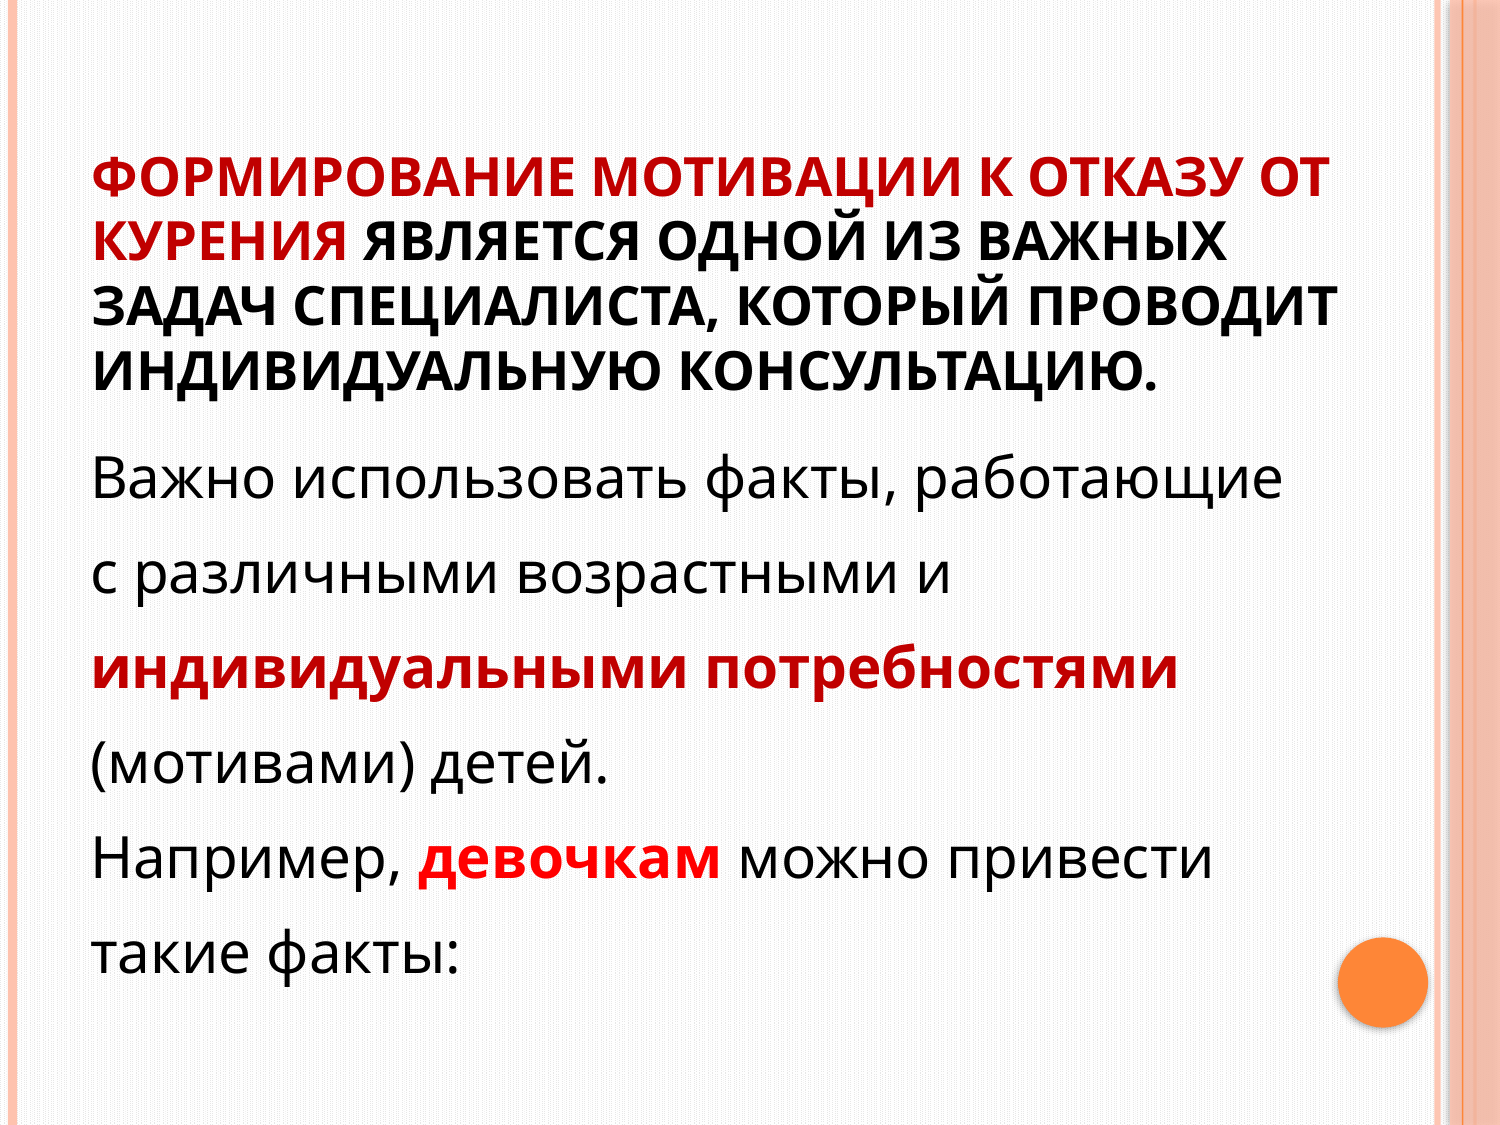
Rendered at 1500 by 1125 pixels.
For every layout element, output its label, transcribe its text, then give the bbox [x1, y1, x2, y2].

list Важно использовать факты, работающие с различными возрастными и индивидуальными потребностями (мотивами) детей. Например, девочкам можно привести такие факты: [74, 432, 1430, 1063]
title Формирование мотивации к отказу от курения является одной из важных задач специалиста, который проводит индивидуальную консультацию. [76, 90, 1383, 409]
